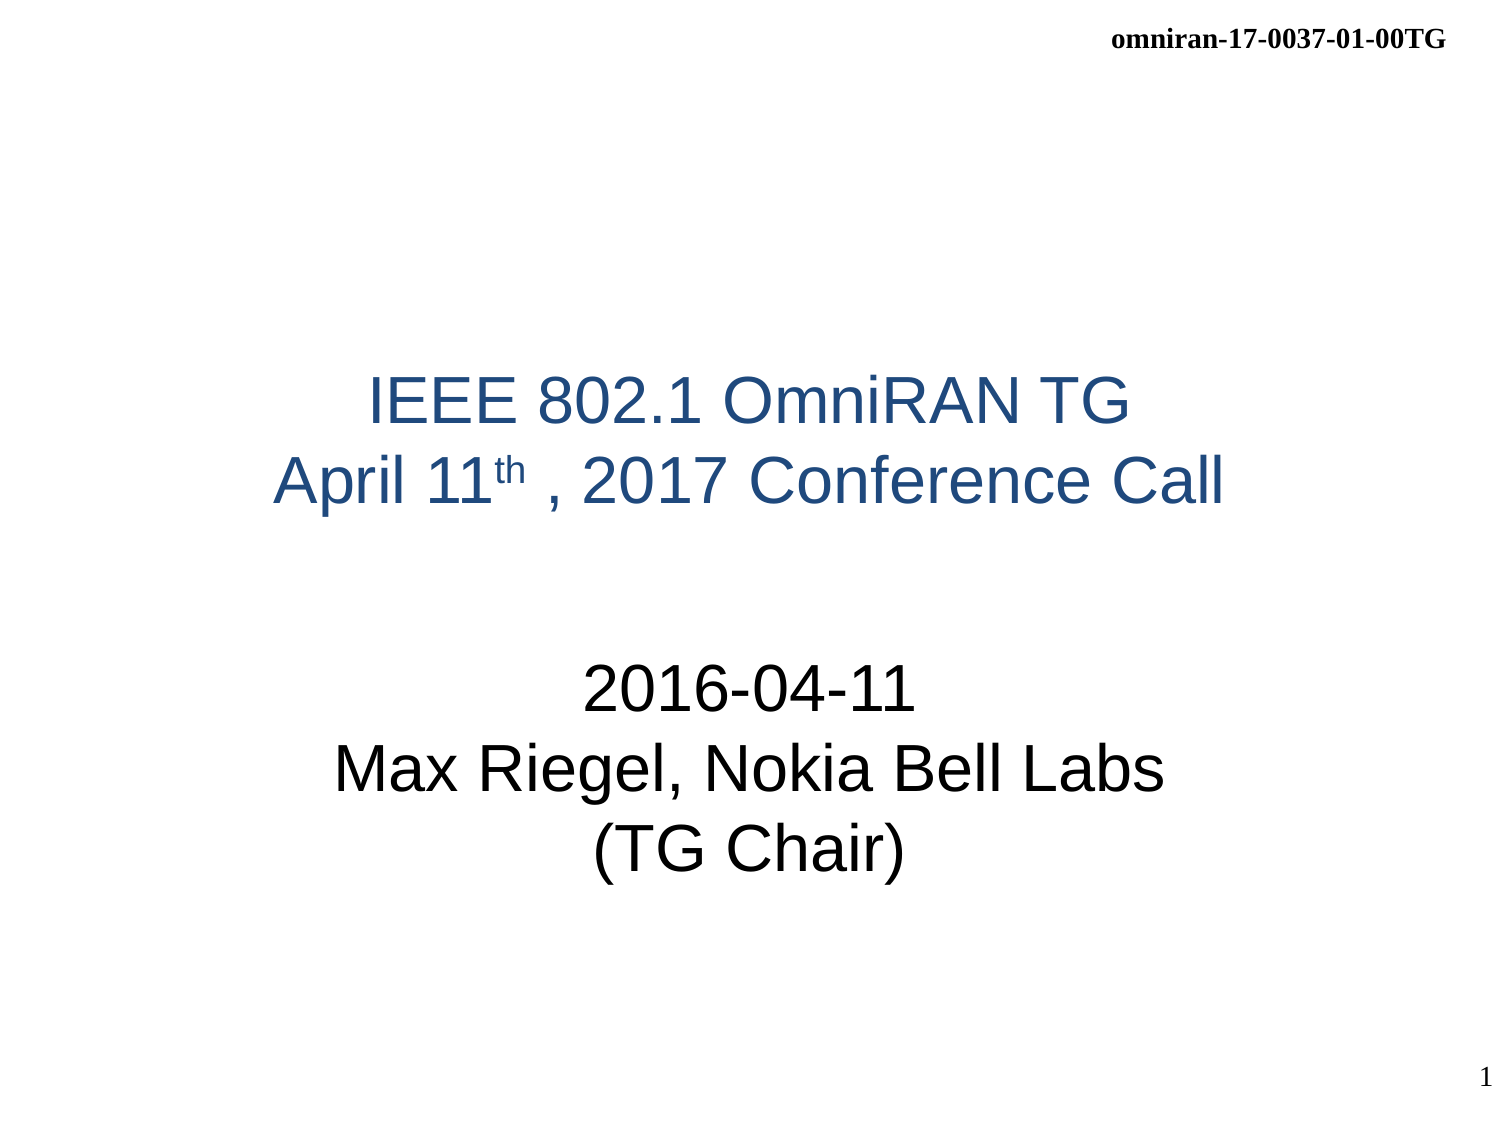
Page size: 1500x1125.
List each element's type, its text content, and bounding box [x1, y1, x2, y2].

subtitle 2016-04-11 Max Riegel, Nokia Bell Labs (TG Chair) [225, 637, 1275, 925]
title IEEE 802.1 OmniRAN TG April 11th , 2017 Conference Call [112, 349, 1388, 591]
